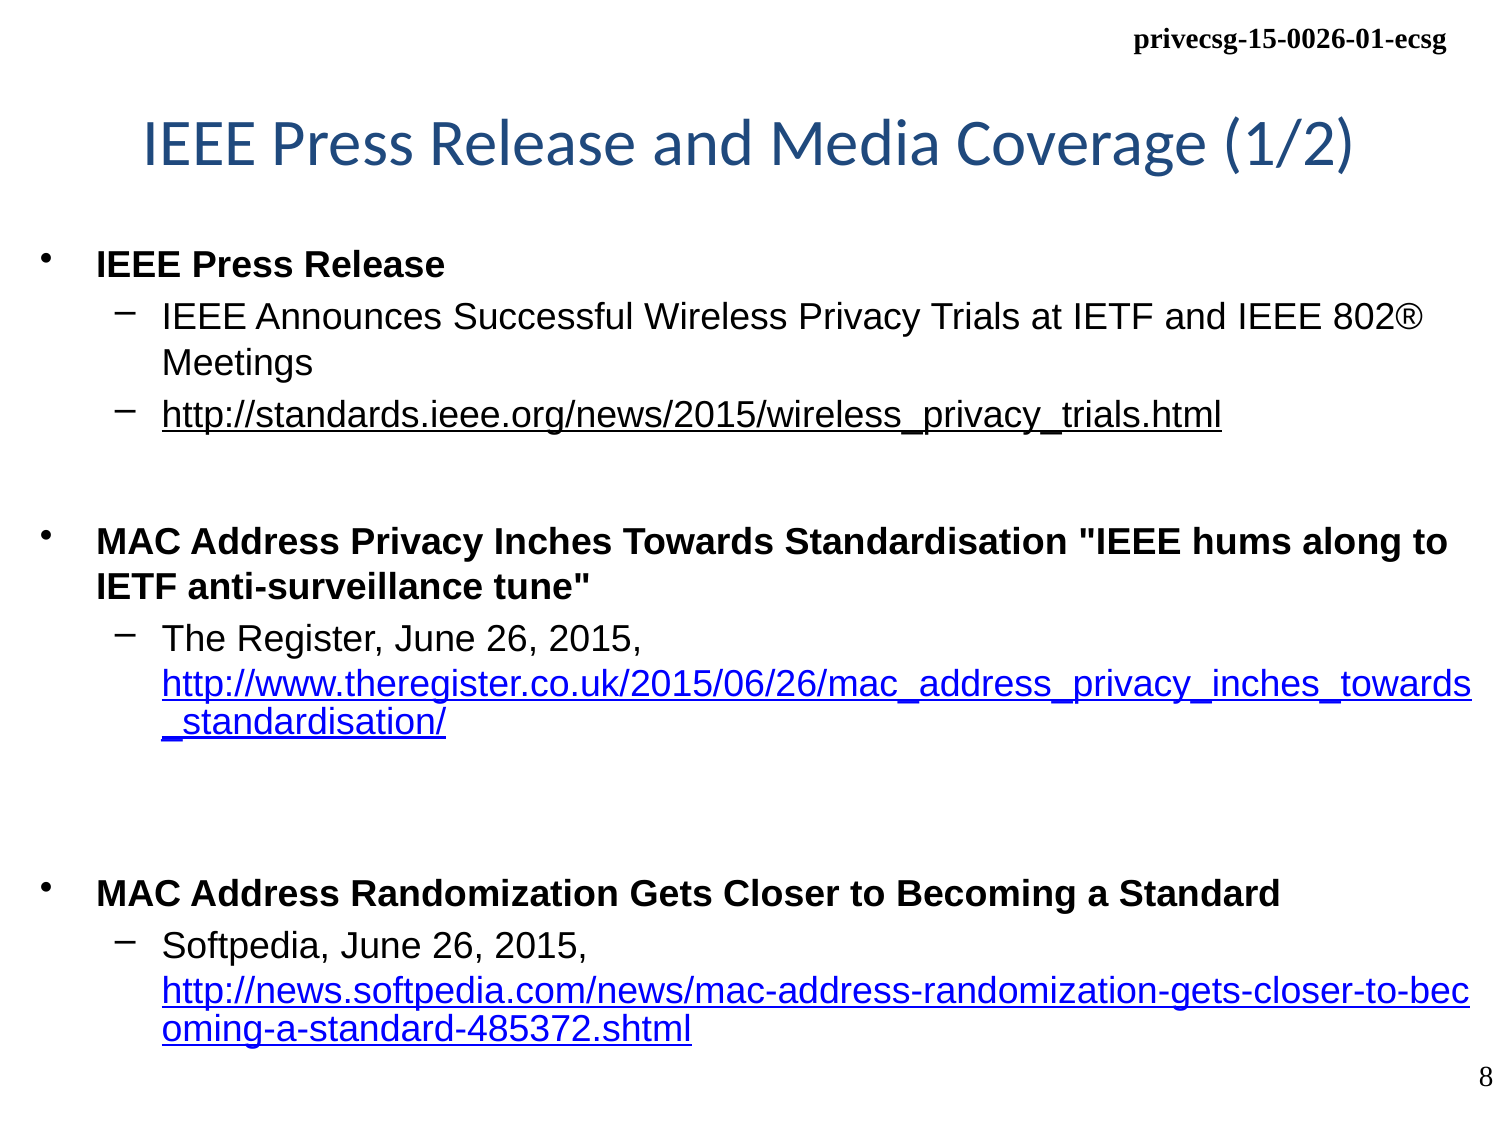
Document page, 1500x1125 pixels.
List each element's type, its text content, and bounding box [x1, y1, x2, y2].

title IEEE Press Release and Media Coverage (1/2) [75, 45, 1425, 232]
list IEEE Press Release IEEE Announces Successful Wireless Privacy Trials at IETF and IEEE 802® Meetings http://standards.ieee.org/news/2015/wireless_privacy_trials.html MAC Address Privacy Inches Towards Standardisation "IEEE hums along to IETF anti-surveillance tune" The Register, June 26, 2015, http://www.theregister.co.uk/2015/06/26/mac_address_privacy_inches_towards_standardisation/ MAC Address Randomization Gets Closer to Becoming a Standard Softpedia, June 26, 2015, http://news.softpedia.com/news/mac-address-randomization-gets-closer-to-becoming-a-standard-485372.shtml [24, 232, 1488, 1038]
